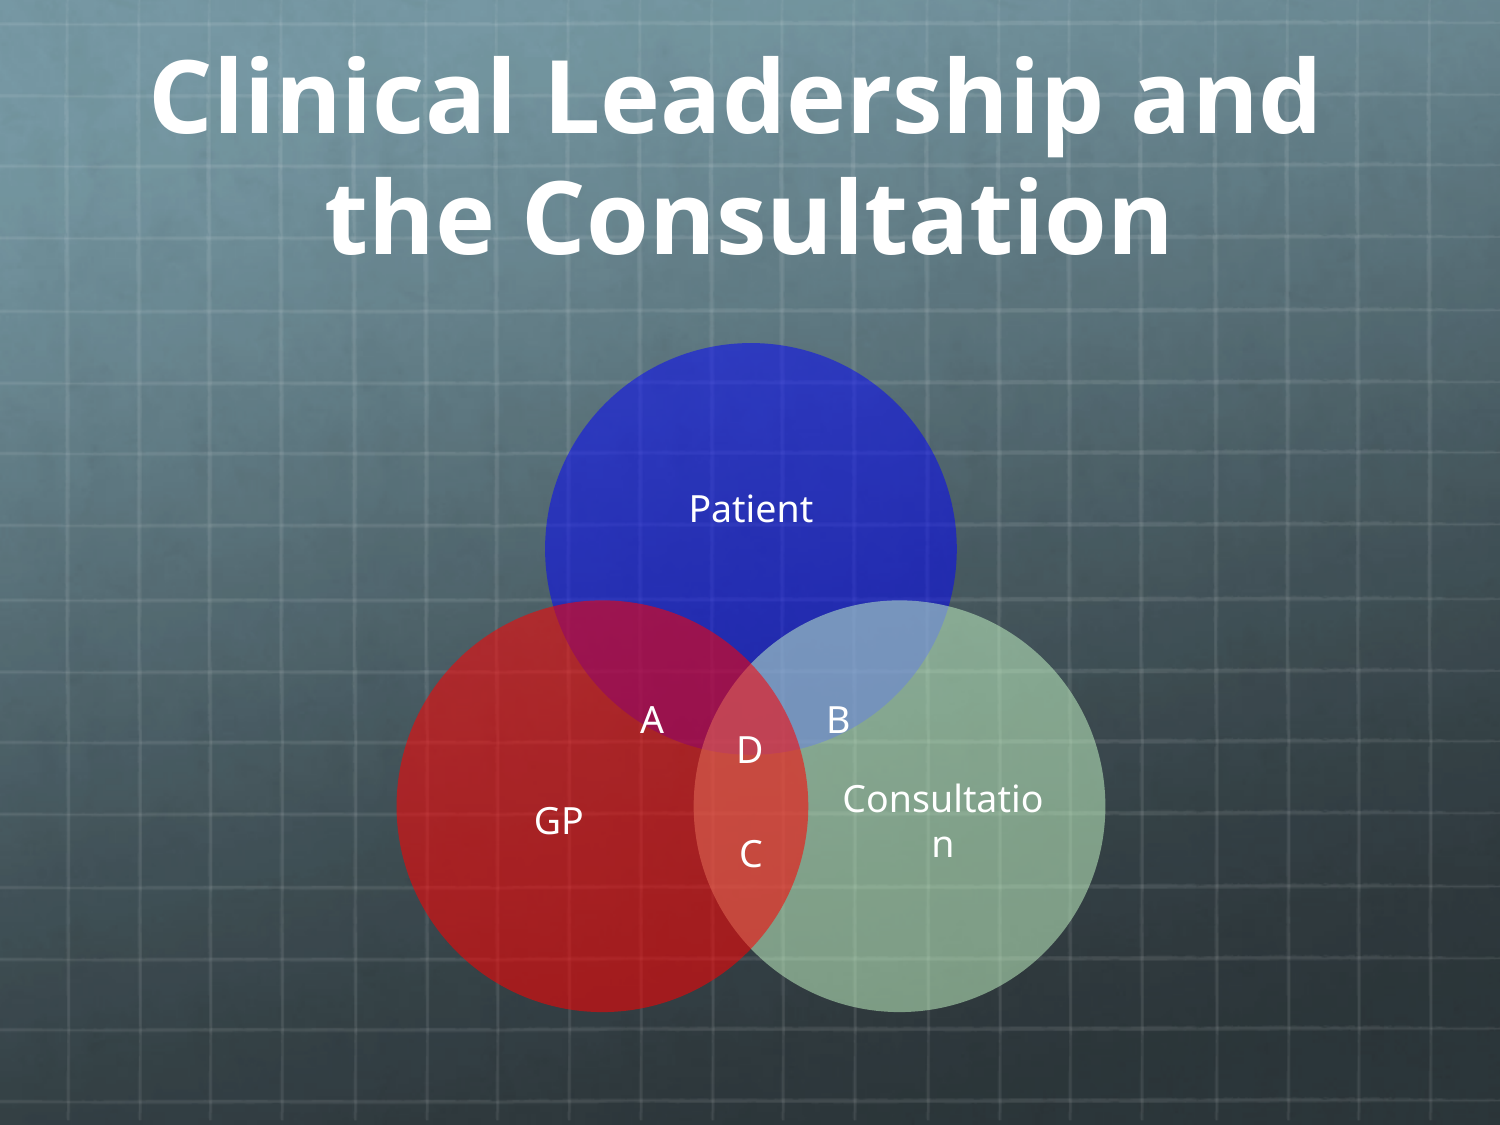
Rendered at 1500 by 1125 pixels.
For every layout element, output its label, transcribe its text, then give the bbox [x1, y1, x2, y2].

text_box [253, 376, 1249, 1065]
title Clinical Leadership and the Consultation [127, 17, 1372, 290]
picture [0, 0, 1500, 1125]
